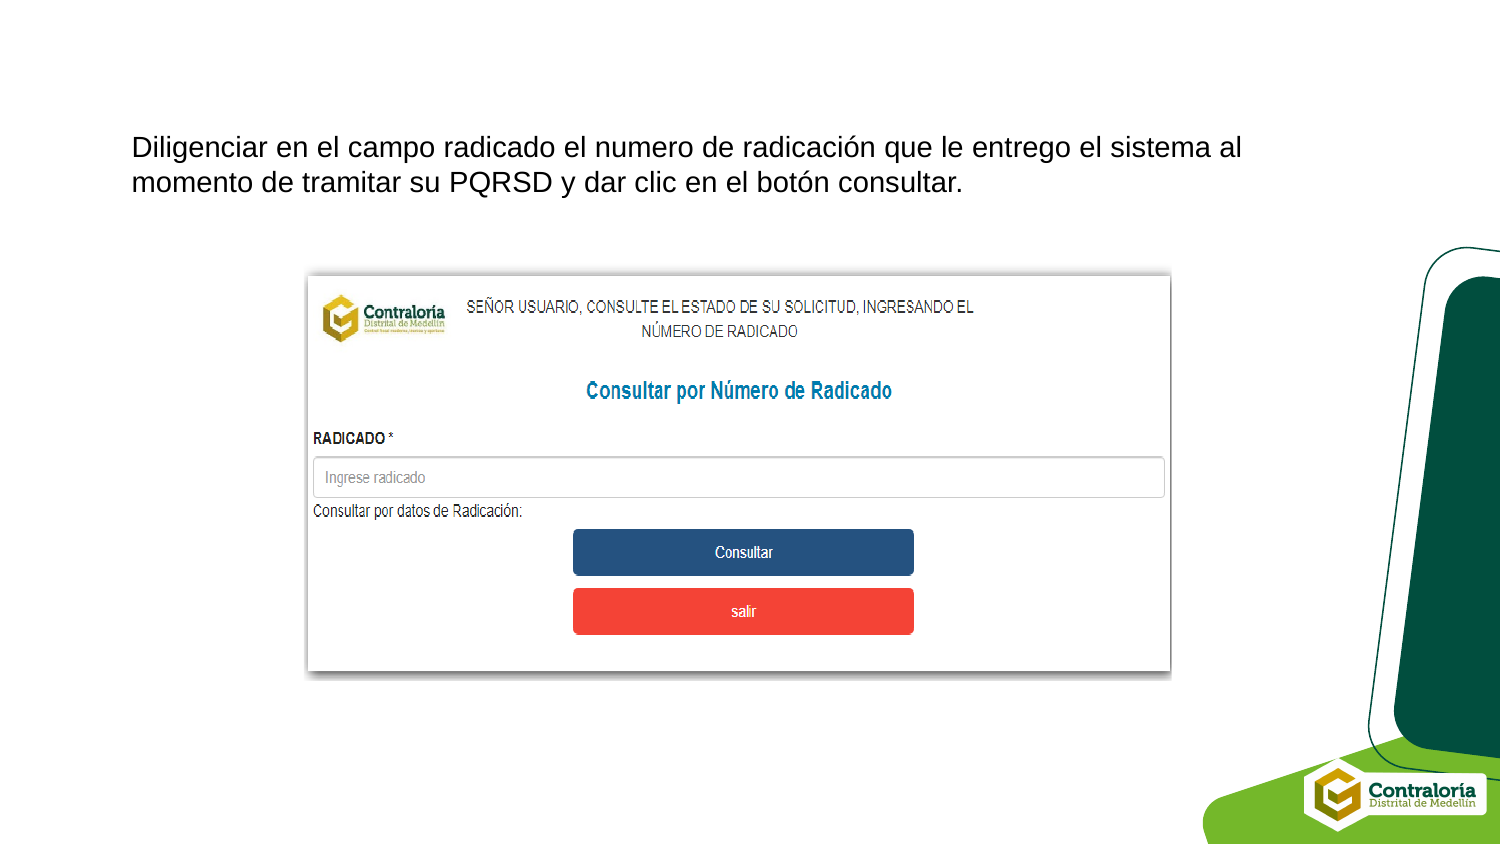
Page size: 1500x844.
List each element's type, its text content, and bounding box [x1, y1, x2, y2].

picture [303, 263, 1172, 681]
picture [1304, 755, 1498, 844]
text_box Diligenciar en el campo radicado el numero de radicación que le entrego el sistema al momento de tramitar su PQRSD y dar clic en el botón consultar. [116, 120, 1359, 206]
